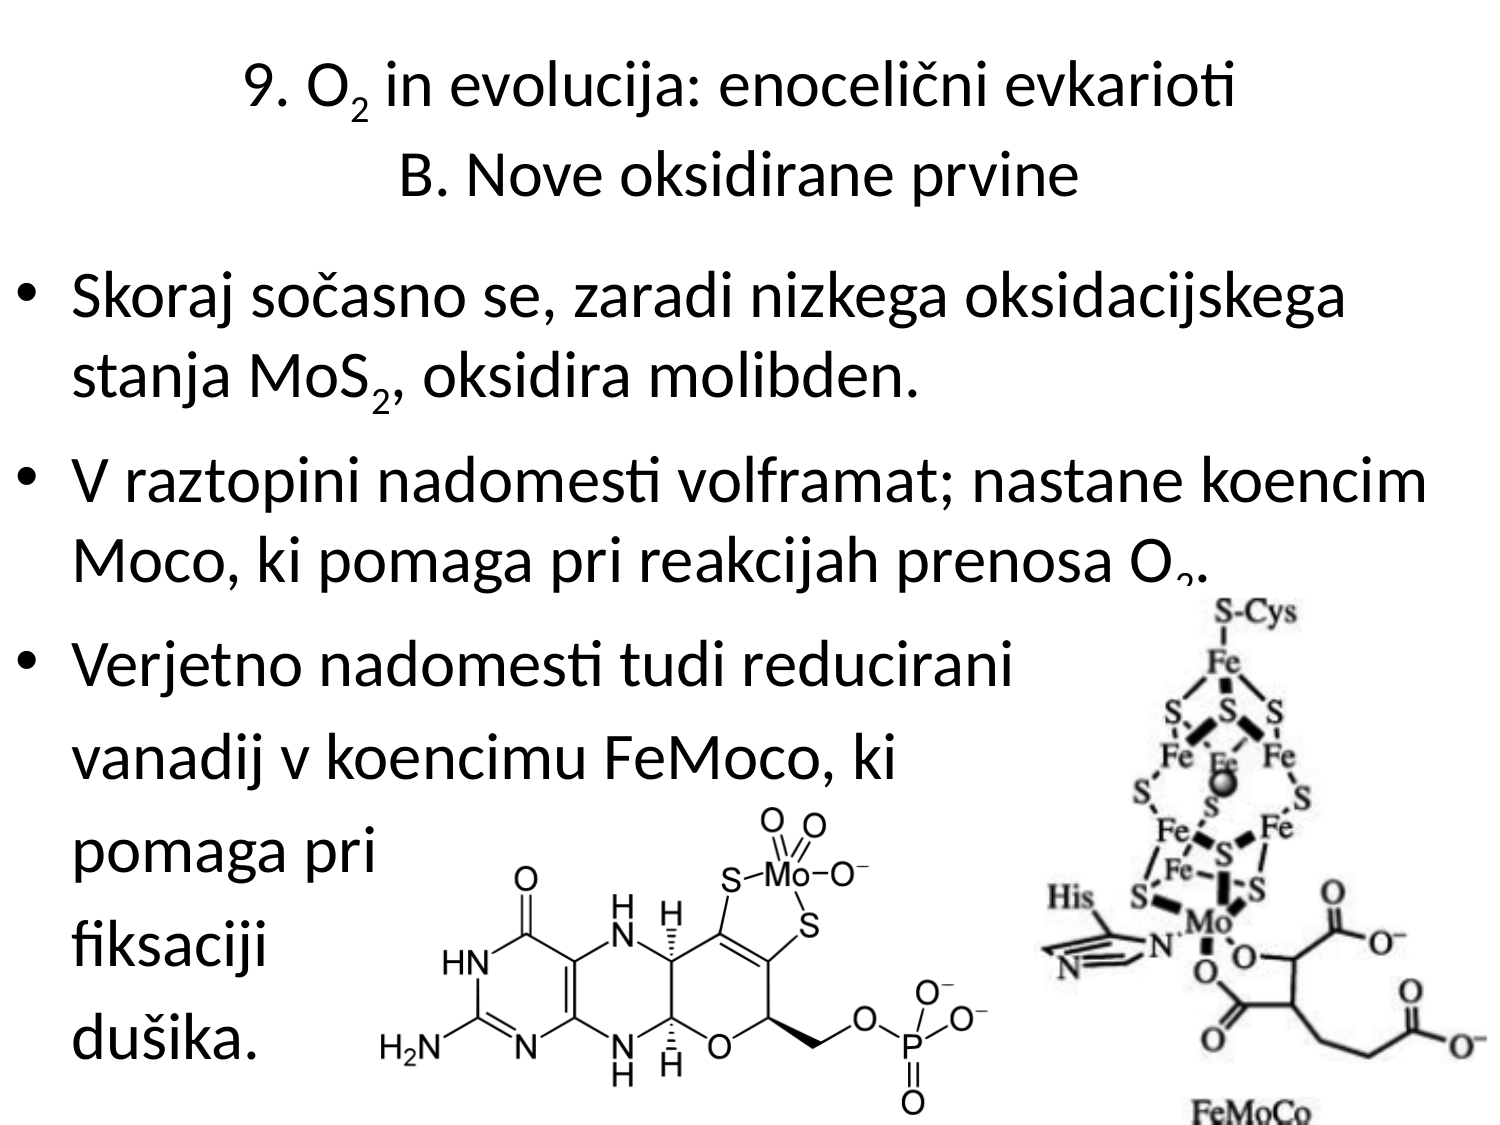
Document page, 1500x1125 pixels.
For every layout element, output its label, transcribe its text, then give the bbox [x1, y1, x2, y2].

picture [371, 797, 999, 1125]
picture [1033, 586, 1500, 1125]
list Skoraj sočasno se, zaradi nizkega oksidacijskega stanja MoS2, oksidira molibden. V raztopini nadomesti volframat; nastane koencim Moco, ki pomaga pri reakcijah prenosa O2. Verjetno nadomesti tudi reducirani vanadij v koencimu FeMoco, ki pomaga pri fiksaciji dušika. [0, 243, 1500, 1125]
title 9. O2 in evolucija: enocelični evkarioti B. Nove oksidirane prvine [64, 30, 1415, 219]
